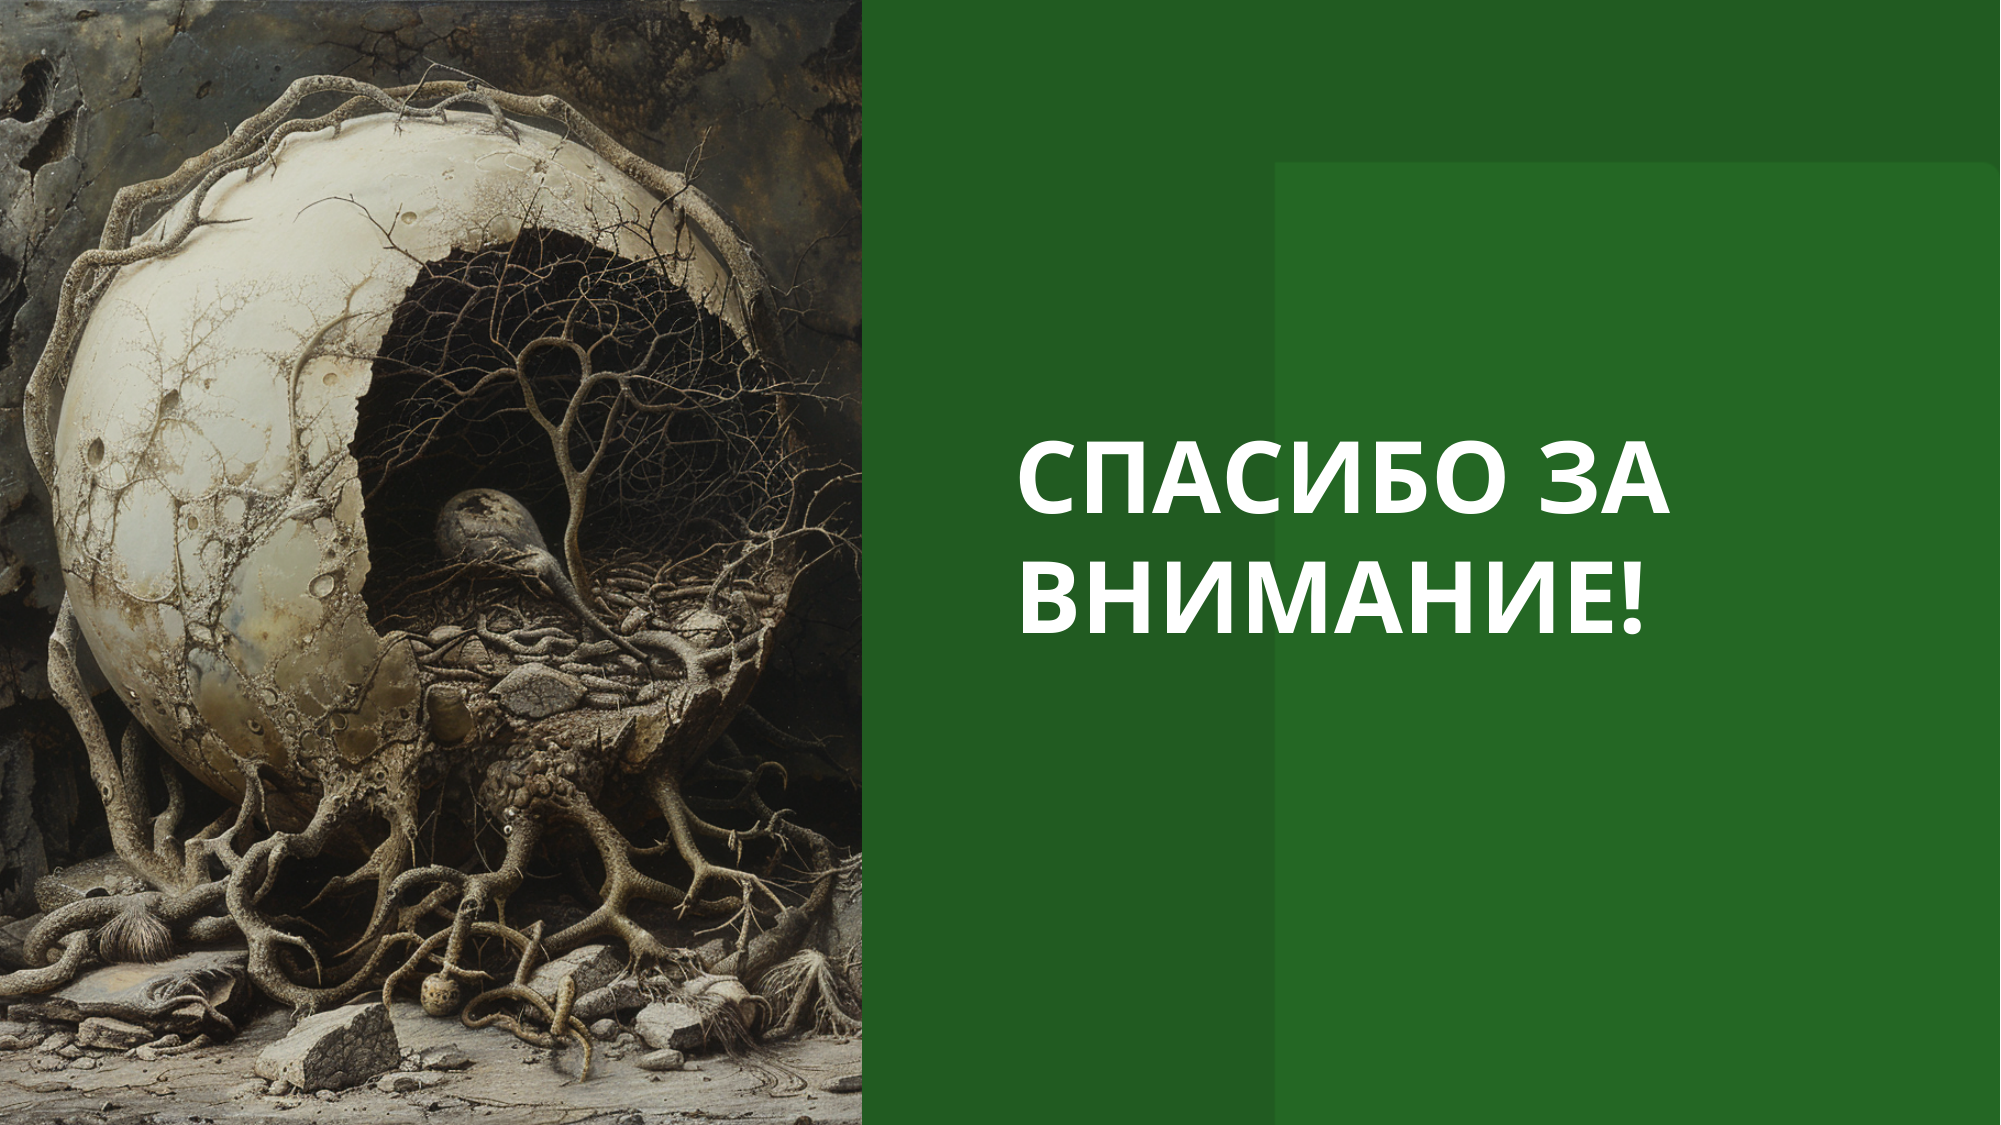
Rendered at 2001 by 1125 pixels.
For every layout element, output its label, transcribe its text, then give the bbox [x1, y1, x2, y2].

text_box СПАСИБО ЗА ВНИМАНИЕ! [999, 406, 1904, 624]
picture [0, 0, 862, 1125]
